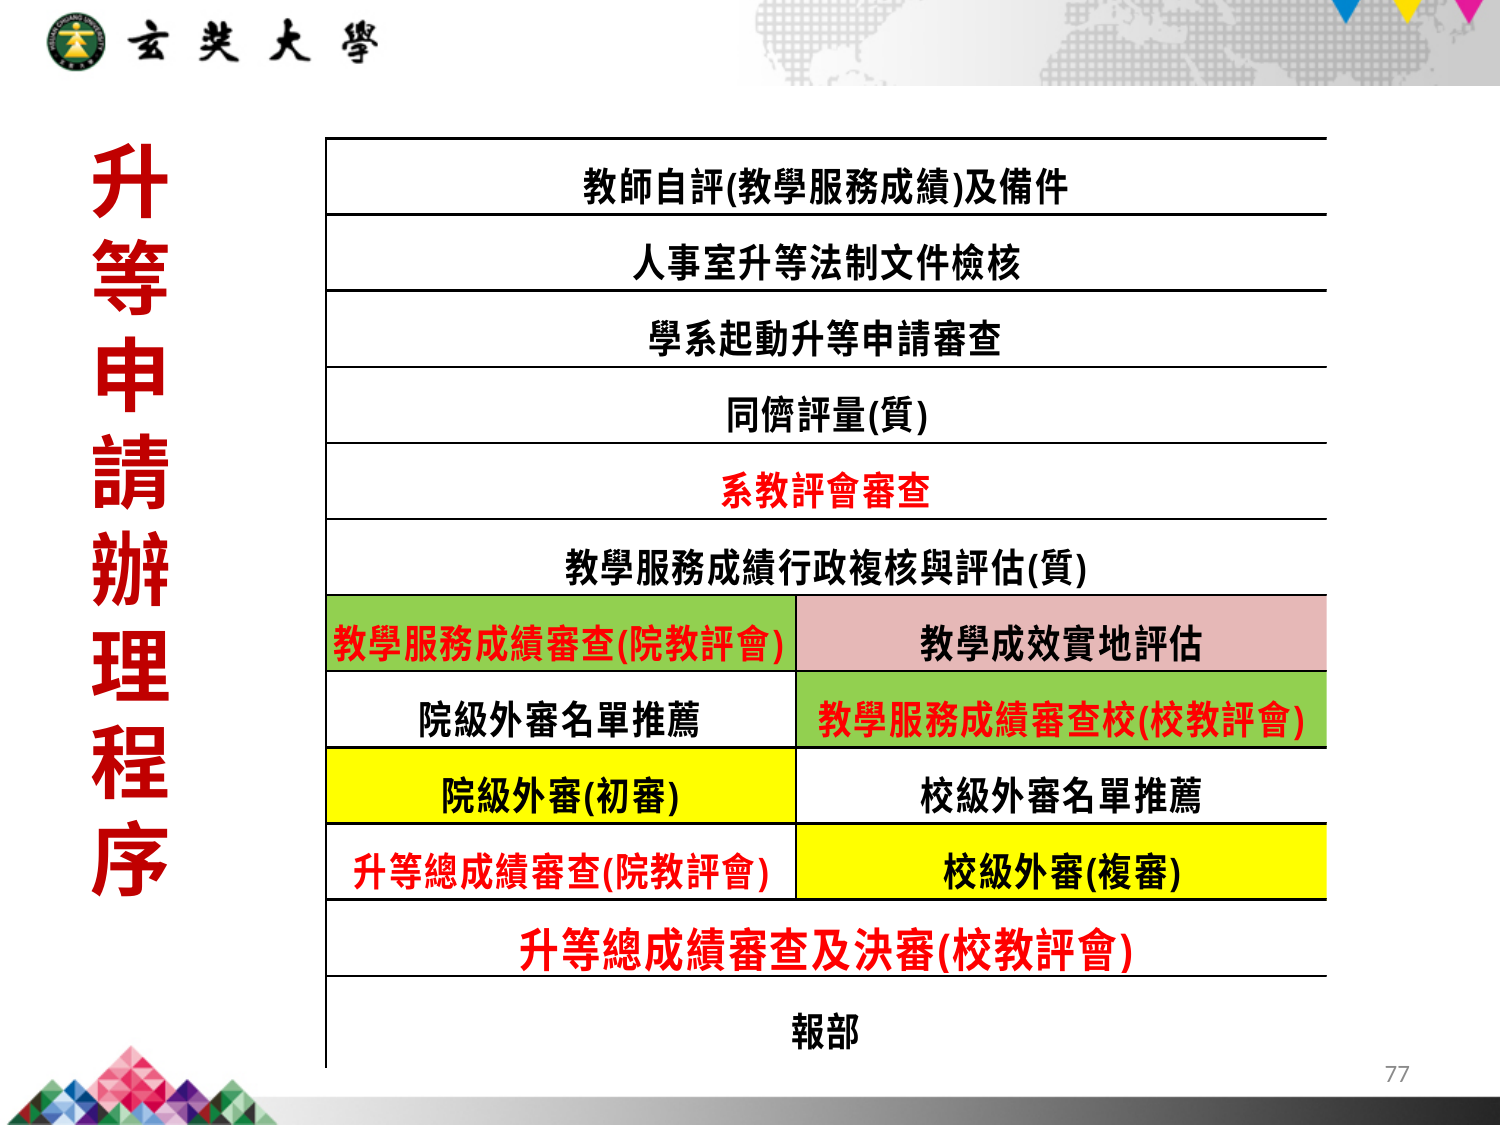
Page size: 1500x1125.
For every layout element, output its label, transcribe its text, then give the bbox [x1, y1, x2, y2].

slide_number 77 [1074, 1042, 1425, 1103]
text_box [324, 136, 1329, 1071]
picture [0, 0, 1500, 90]
text_box 升等申請辦理程序 [75, 120, 231, 917]
picture [0, 1037, 1500, 1125]
